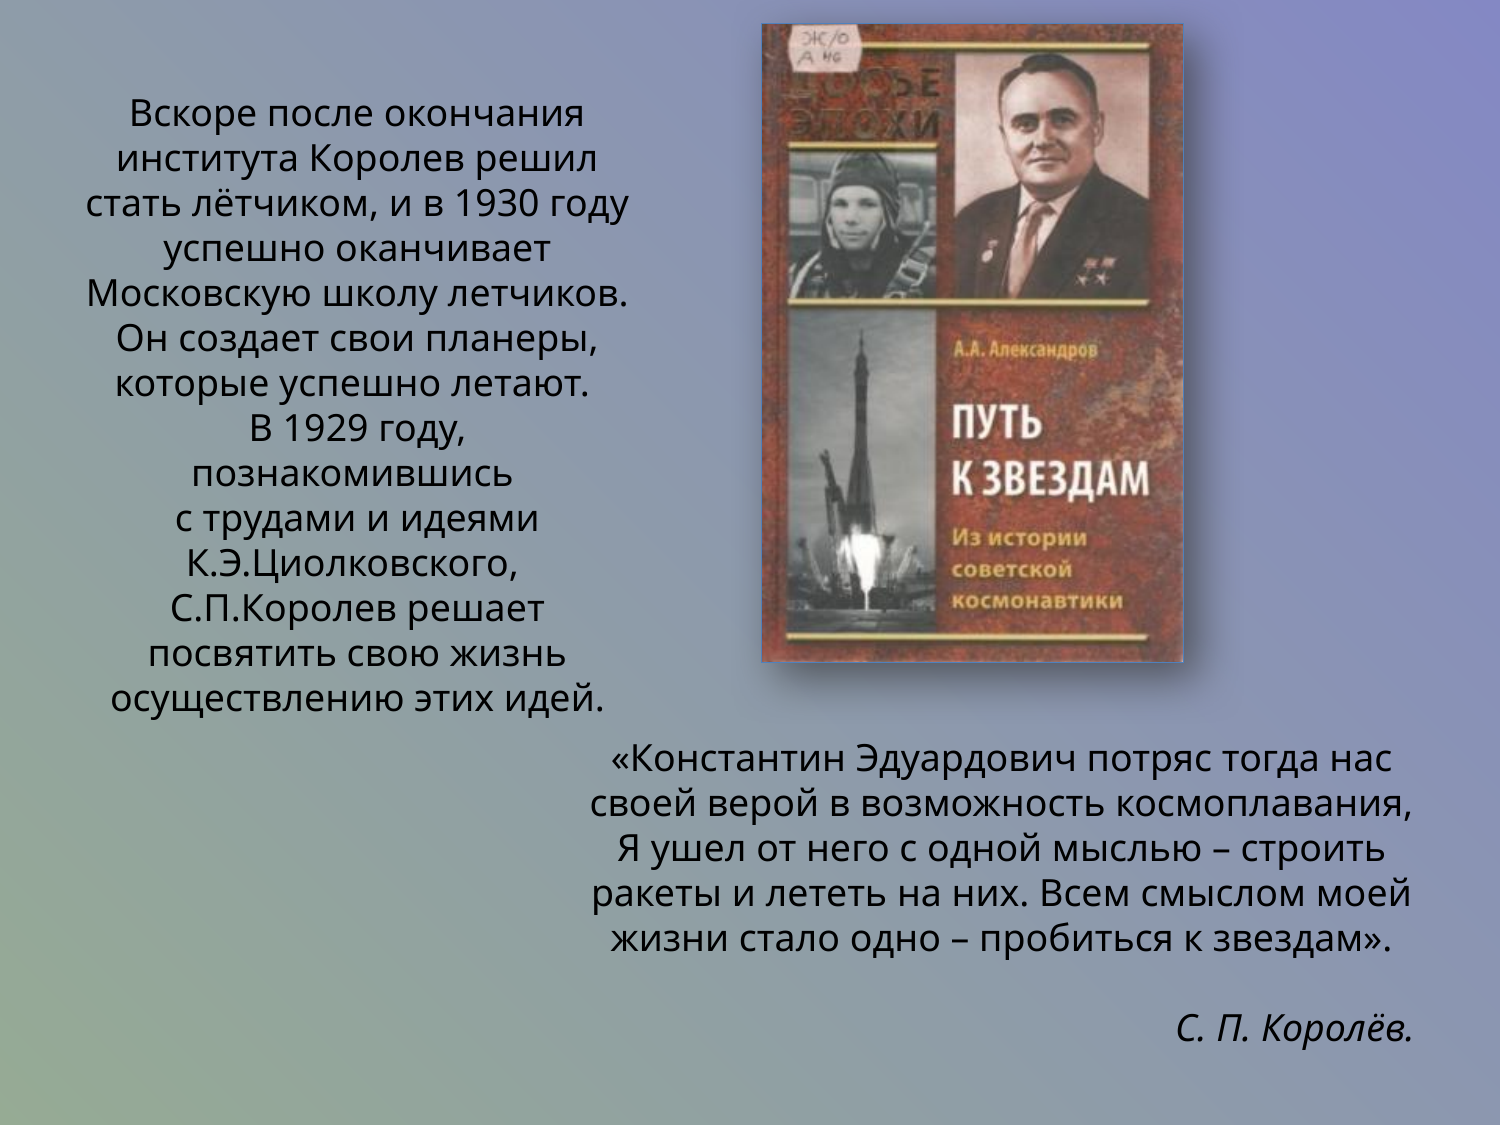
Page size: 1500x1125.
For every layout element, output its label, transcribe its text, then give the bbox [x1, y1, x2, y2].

picture [761, 23, 1184, 663]
text_box «Константин Эдуардович потряс тогда нас своей верой в возможность космоплавания, Я ушел от него с одной мыслью – строить ракеты и лететь на них. Всем смыслом моей жизни стало одно – пробиться к звездам». С. П. Королёв. [574, 726, 1430, 1057]
text_box Вскоре после окончания института Королев решил стать лётчиком, и в 1930 году успешно оканчивает Московскую школу летчиков. Он создает свои планеры, которые успешно летают. В 1929 году, познакомившись с трудами и идеями К.Э.Циолковского, С.П.Королев решает посвятить свою жизнь осуществлению этих идей. [70, 81, 645, 727]
